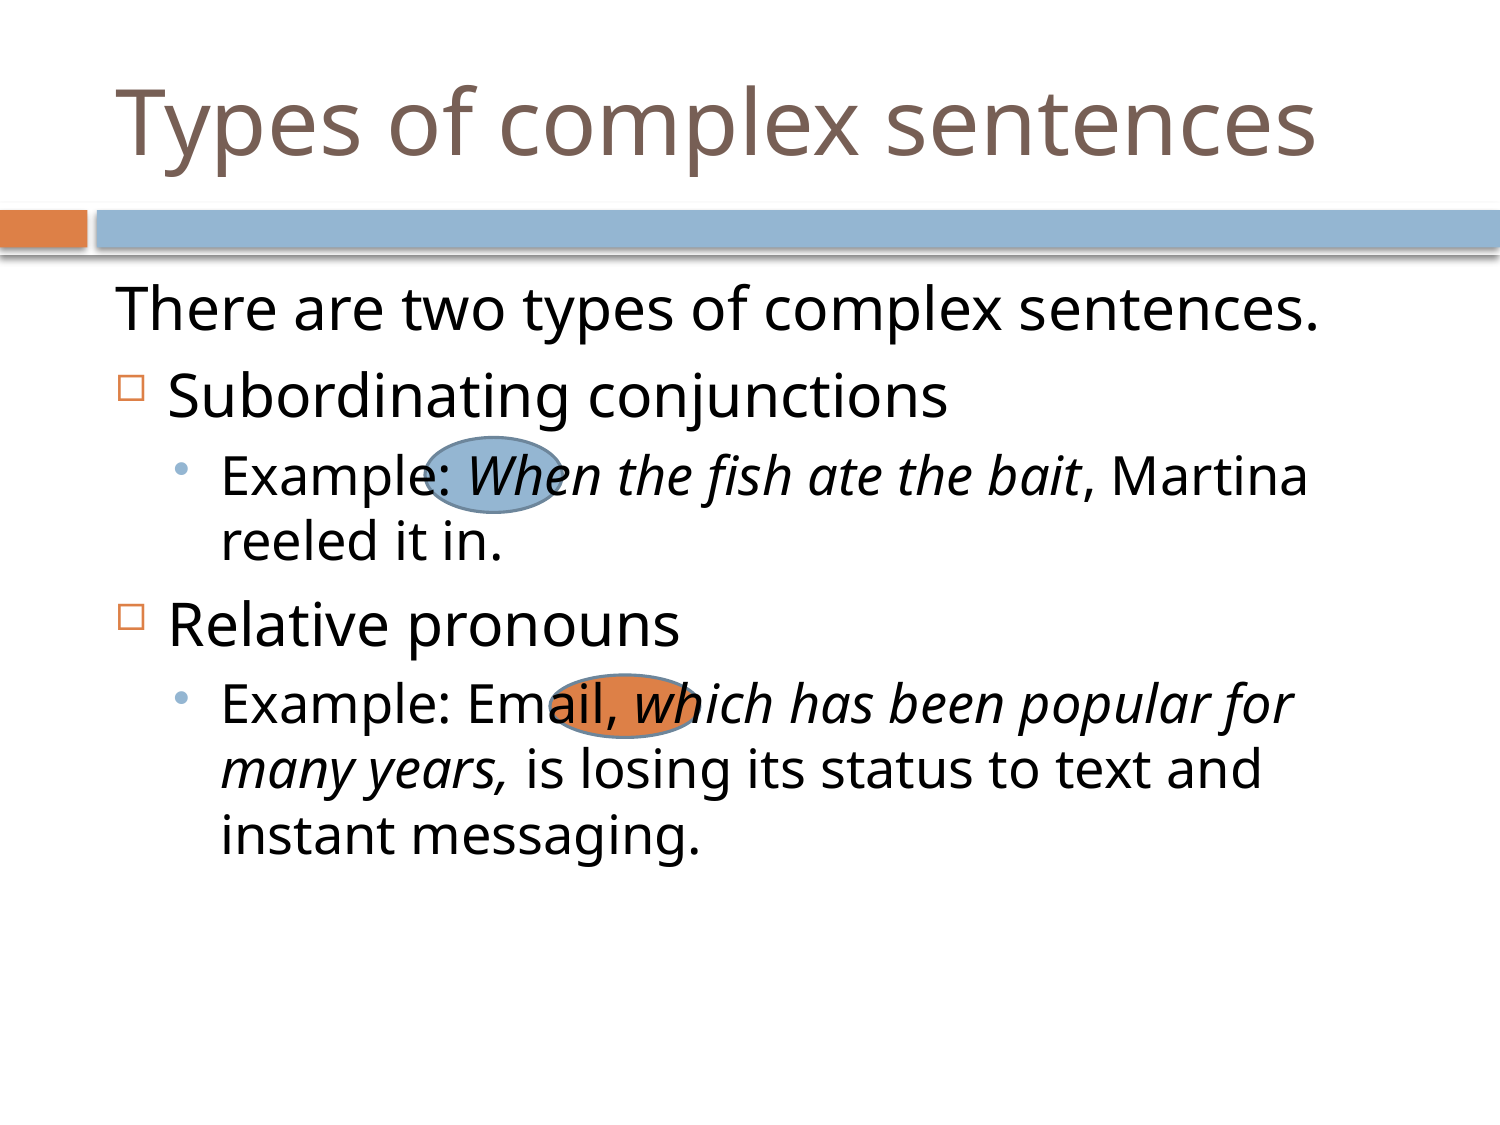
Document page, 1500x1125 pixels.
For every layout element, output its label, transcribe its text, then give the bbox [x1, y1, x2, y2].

list There are two types of complex sentences. Subordinating conjunctions Example: When the fish ate the bait, Martina reeled it in. Relative pronouns Example: Email, which has been popular for many years, is losing its status to text and instant messaging. [100, 262, 1438, 1000]
title Types of complex sentences [100, 37, 1438, 200]
